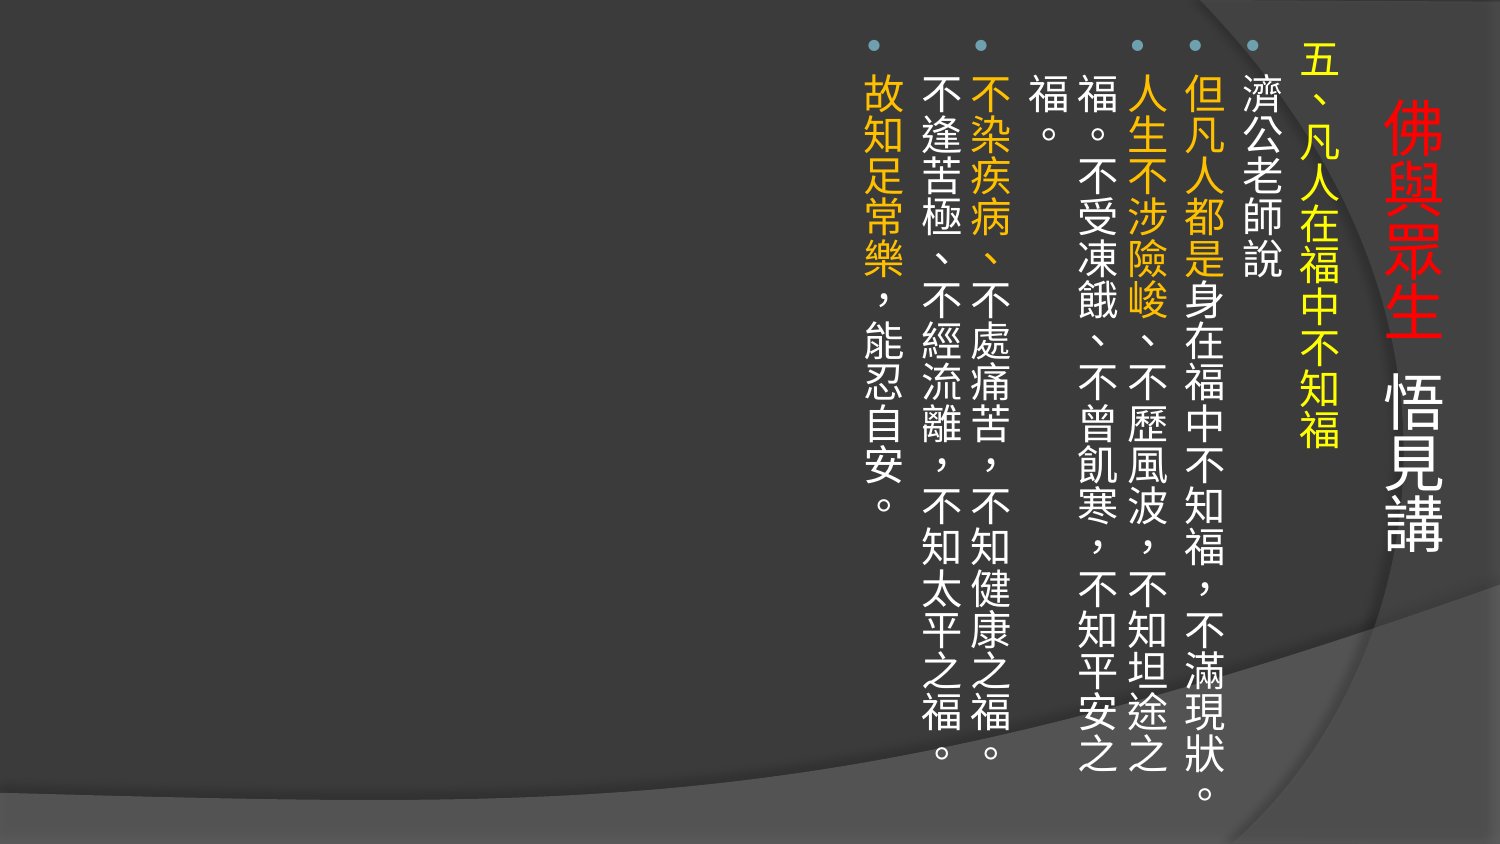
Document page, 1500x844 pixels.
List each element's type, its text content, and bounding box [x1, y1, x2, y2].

list 五、凡人在福中不知福 濟公老師說 但凡人都是身在福中不知福，不滿現狀。 人生不涉險峻、不歷風波，不知坦途之福。不受凍餓、不曾飢寒，不知平安之福。 不染疾病、不處痛苦，不知健康之福。不逢苦極、不經流離，不知太平之福。 故知足常樂，能忍自安。 [29, 20, 1353, 824]
title 佛與眾生 悟見講 [1353, 43, 1473, 812]
